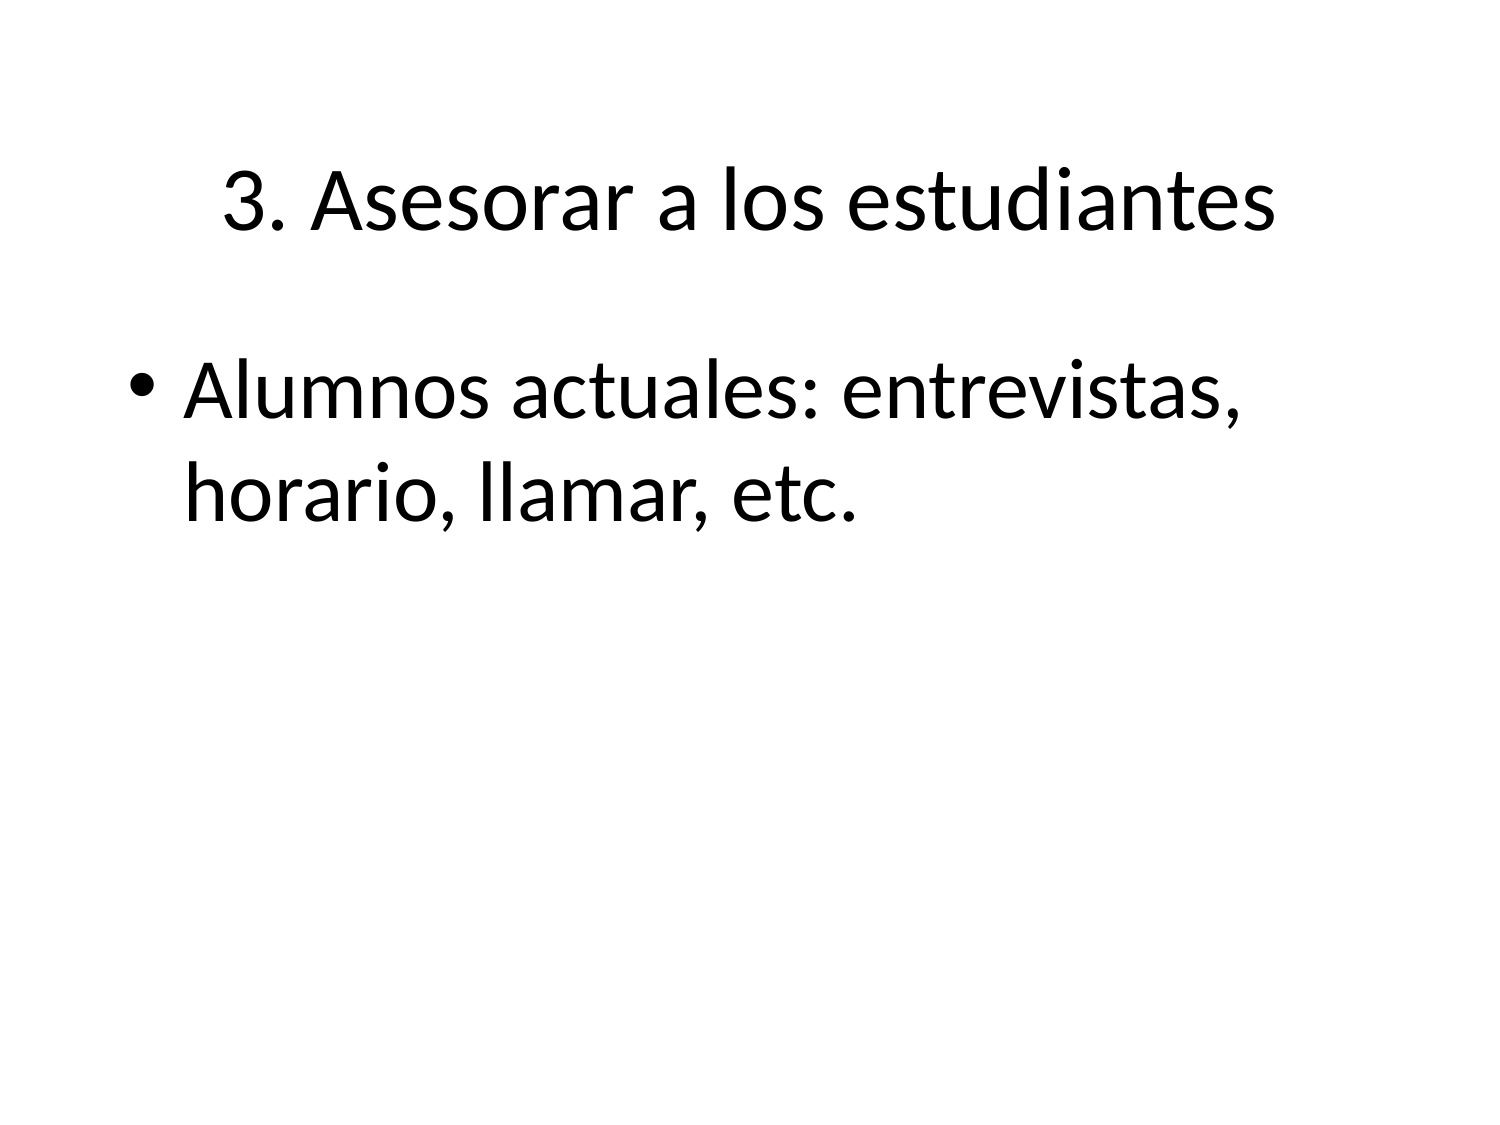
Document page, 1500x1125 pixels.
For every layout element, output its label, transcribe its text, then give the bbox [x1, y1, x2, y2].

list Alumnos actuales: entrevistas, horario, llamar, etc. [112, 324, 1388, 988]
title 3. Asesorar a los estudiantes [112, 99, 1388, 288]
